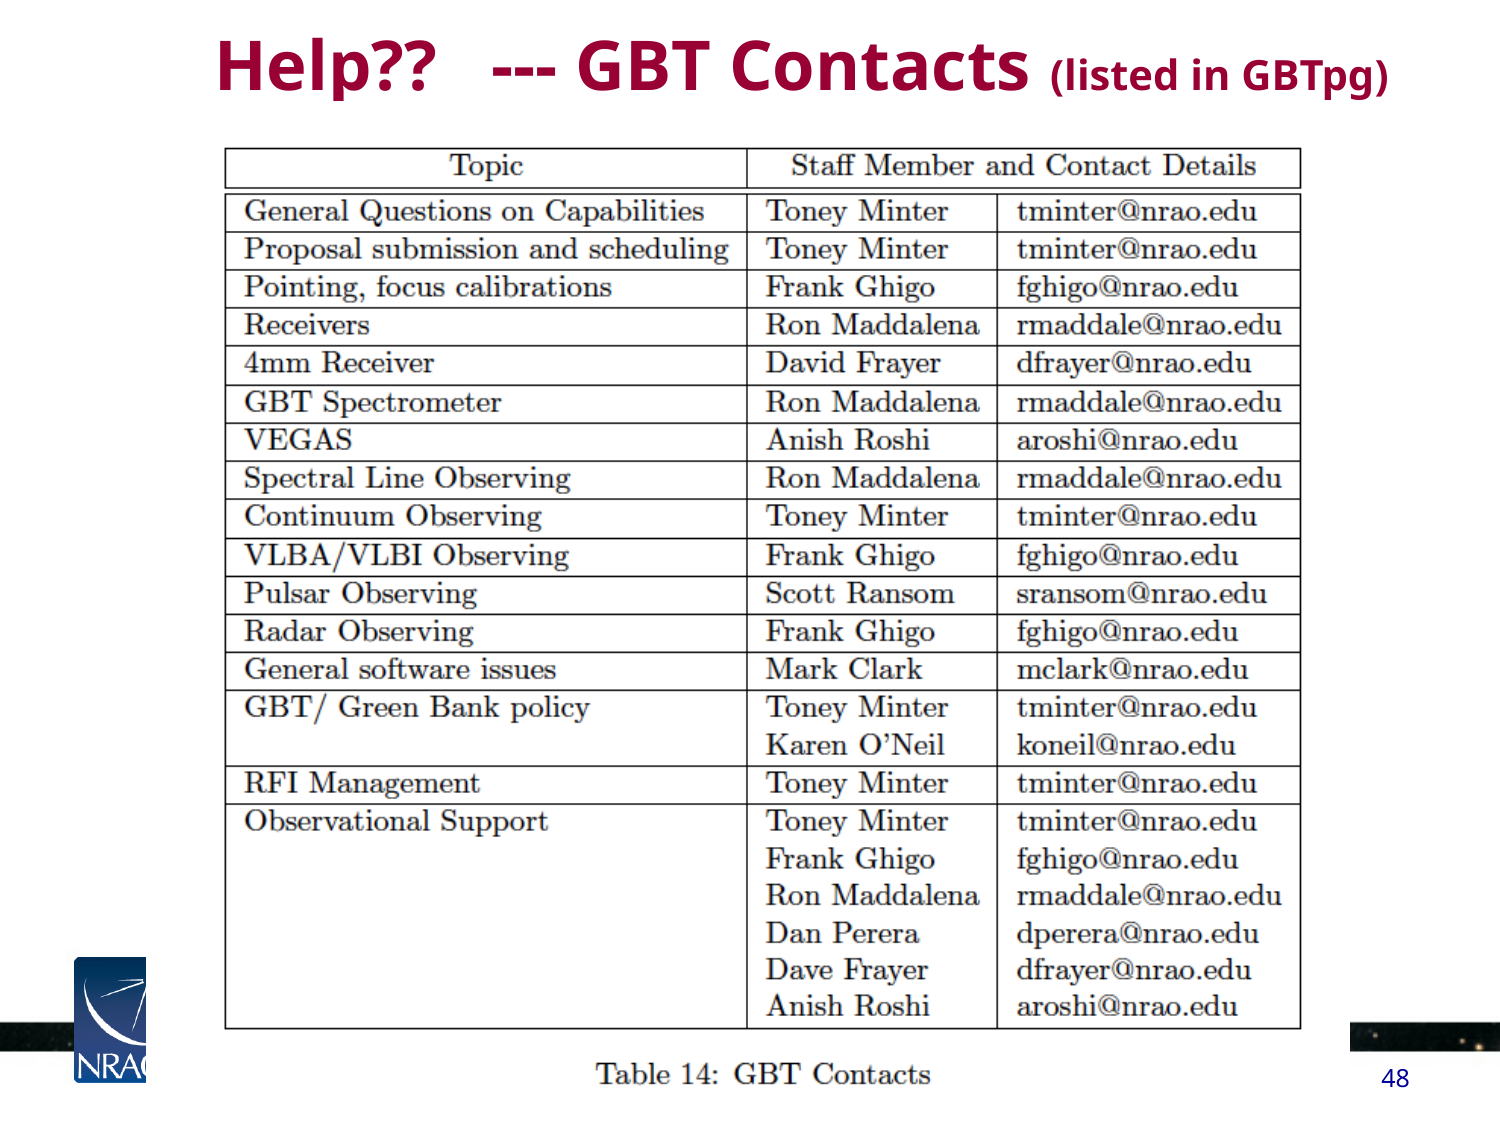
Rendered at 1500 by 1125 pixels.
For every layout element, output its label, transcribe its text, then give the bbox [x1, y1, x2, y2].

picture [0, 0, 1500, 1125]
title Help?? --- GBT Contacts (listed in GBTpg) [198, 14, 1414, 110]
slide_number 48 [1352, 1049, 1425, 1110]
